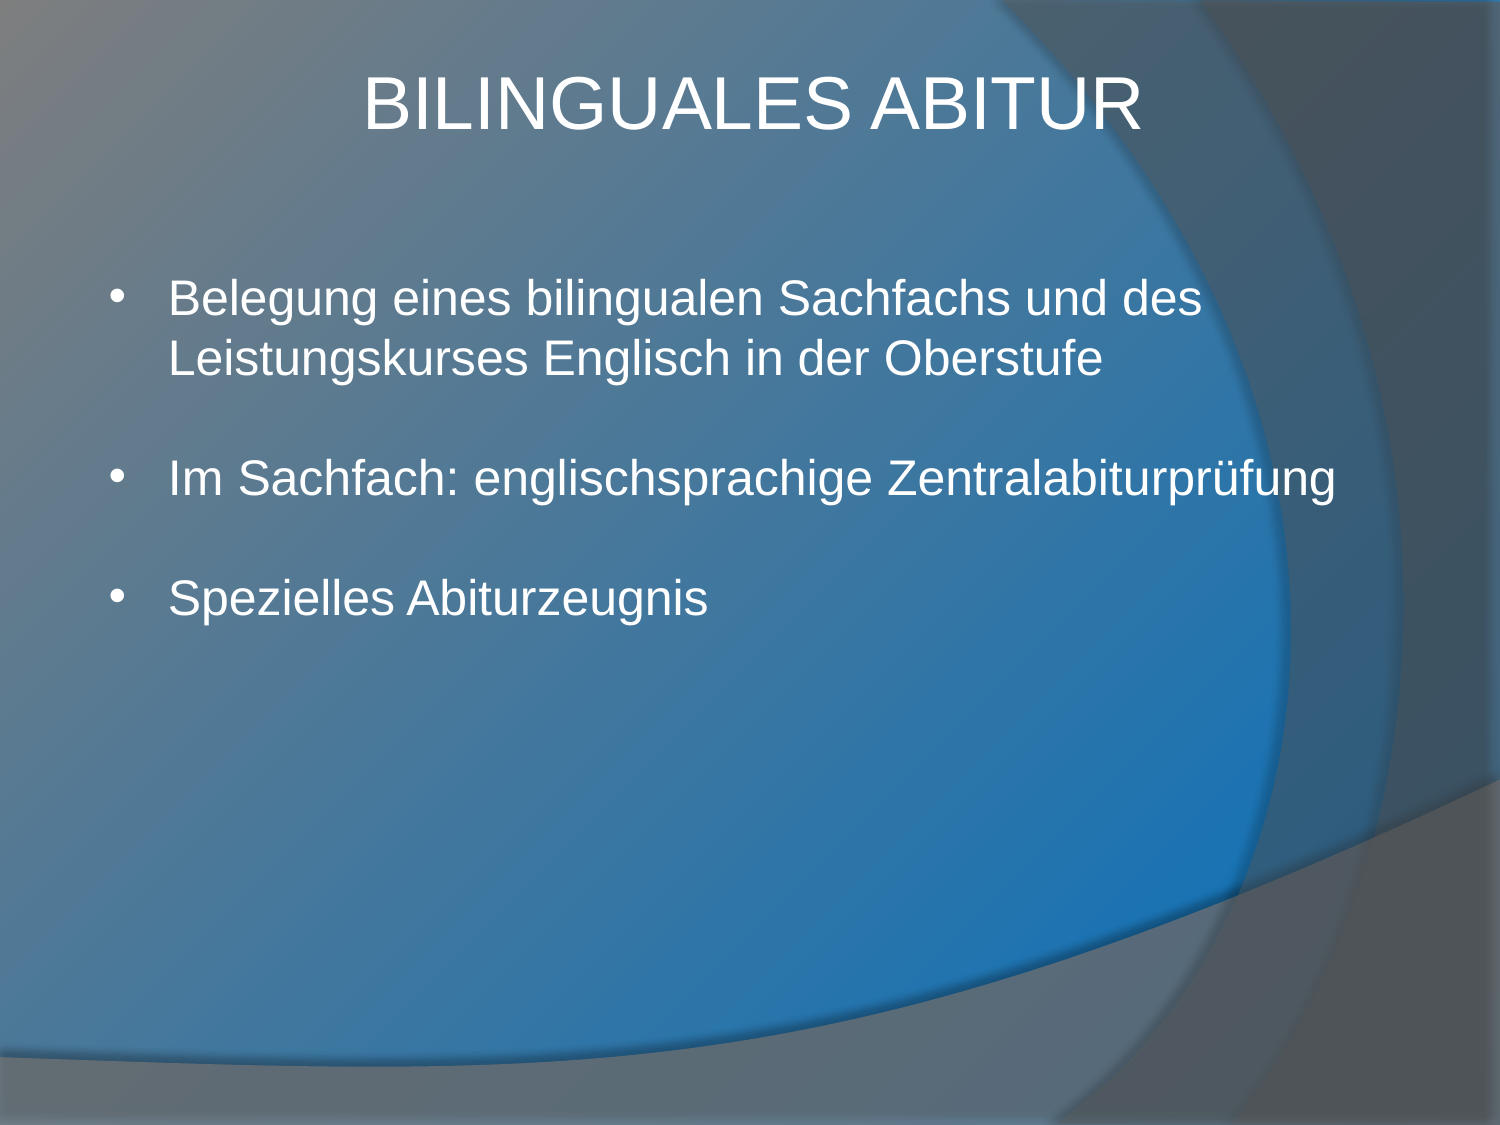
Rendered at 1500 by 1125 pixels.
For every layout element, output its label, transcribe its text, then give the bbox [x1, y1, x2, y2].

title Bilinguales Abitur [222, 46, 1286, 164]
text_box Belegung eines bilingualen Sachfachs und des Leistungskurses Englisch in der Oberstufe Im Sachfach: englischsprachige Zentralabiturprüfung Spezielles Abiturzeugnis [93, 257, 1407, 633]
